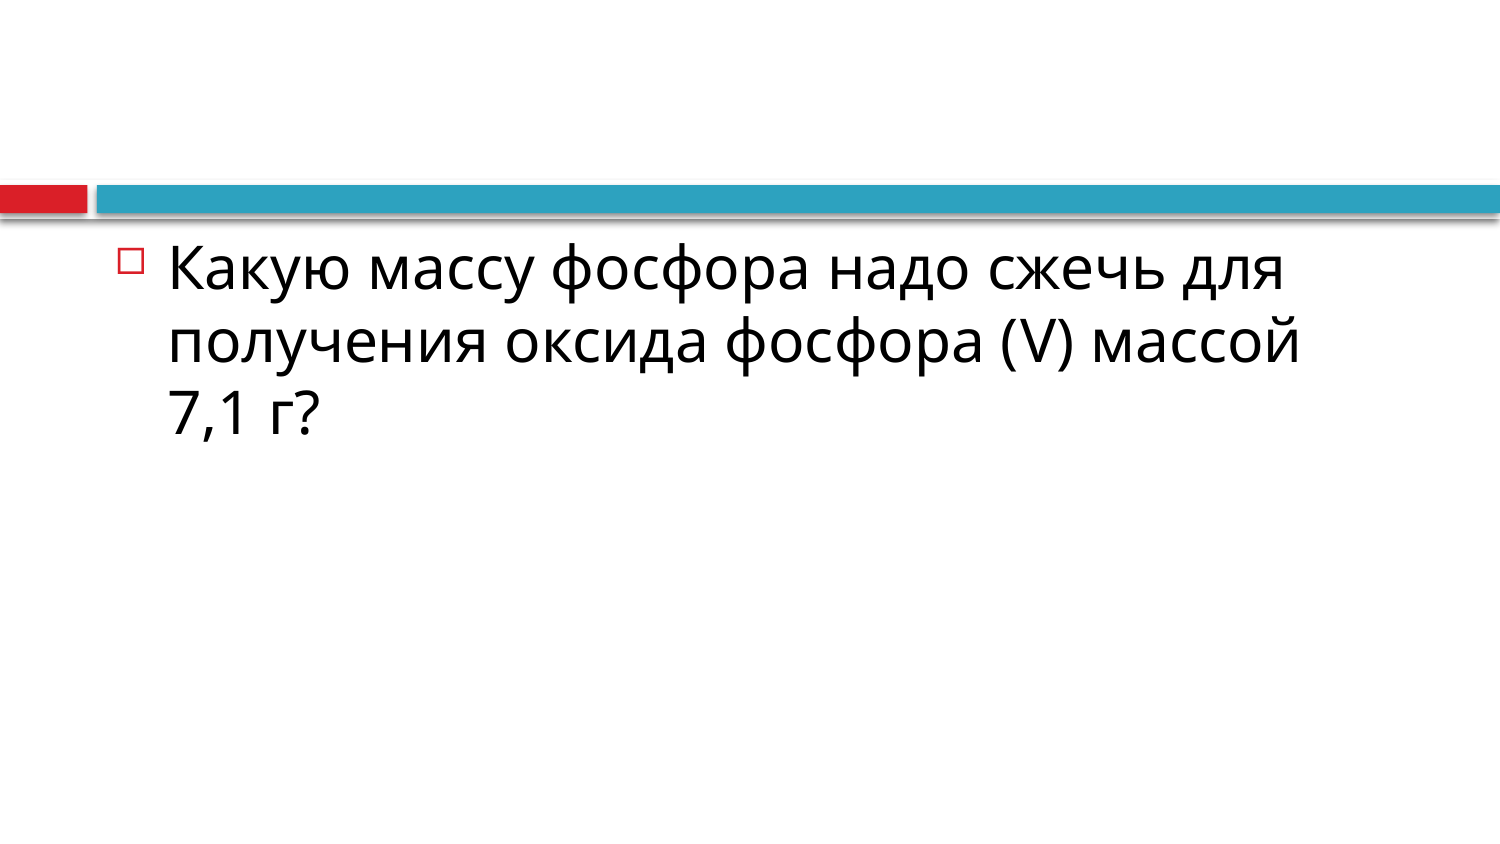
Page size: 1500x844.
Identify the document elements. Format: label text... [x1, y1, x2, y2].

list Какую массу фосфора надо сжечь для получения оксида фосфора (V) массой 7,1 г? [99, 221, 1365, 759]
